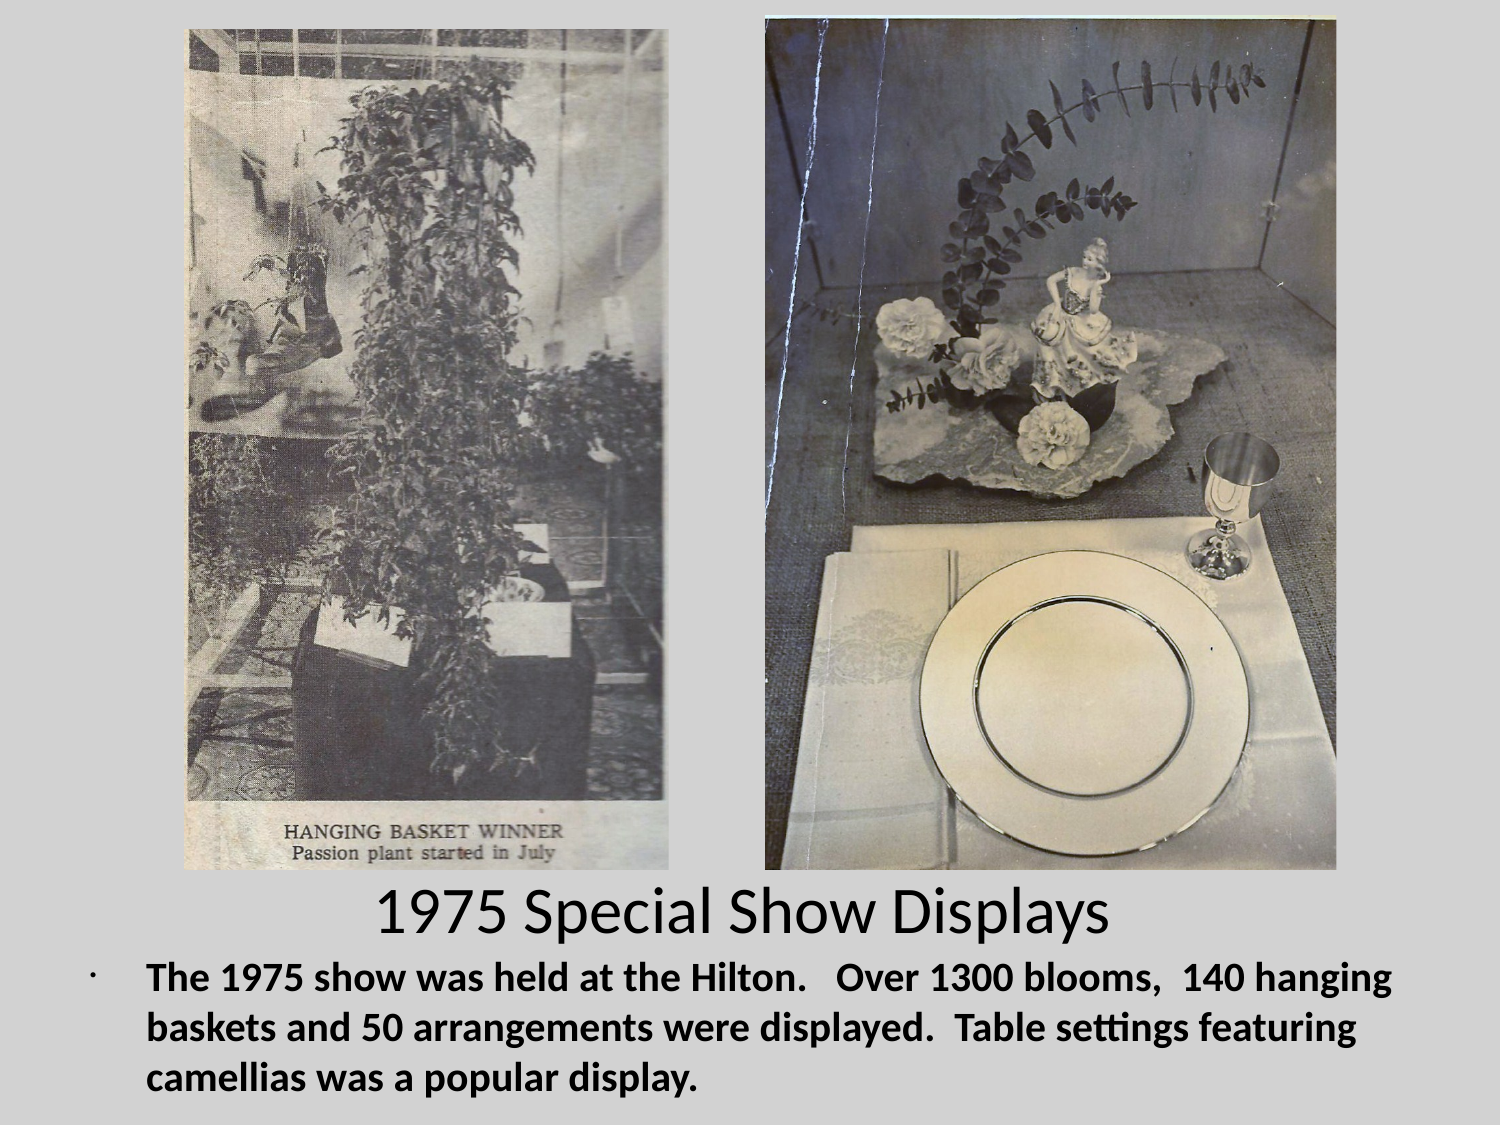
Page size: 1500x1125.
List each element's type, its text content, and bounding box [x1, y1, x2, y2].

list The 1975 show was held at the Hilton. Over 1300 blooms, 140 hanging baskets and 50 arrangements were displayed. Table settings featuring camellias was a popular display. [75, 942, 1500, 1095]
title 1975 Special Show Displays [285, 859, 1200, 942]
picture [764, 14, 1337, 871]
picture [183, 28, 669, 871]
